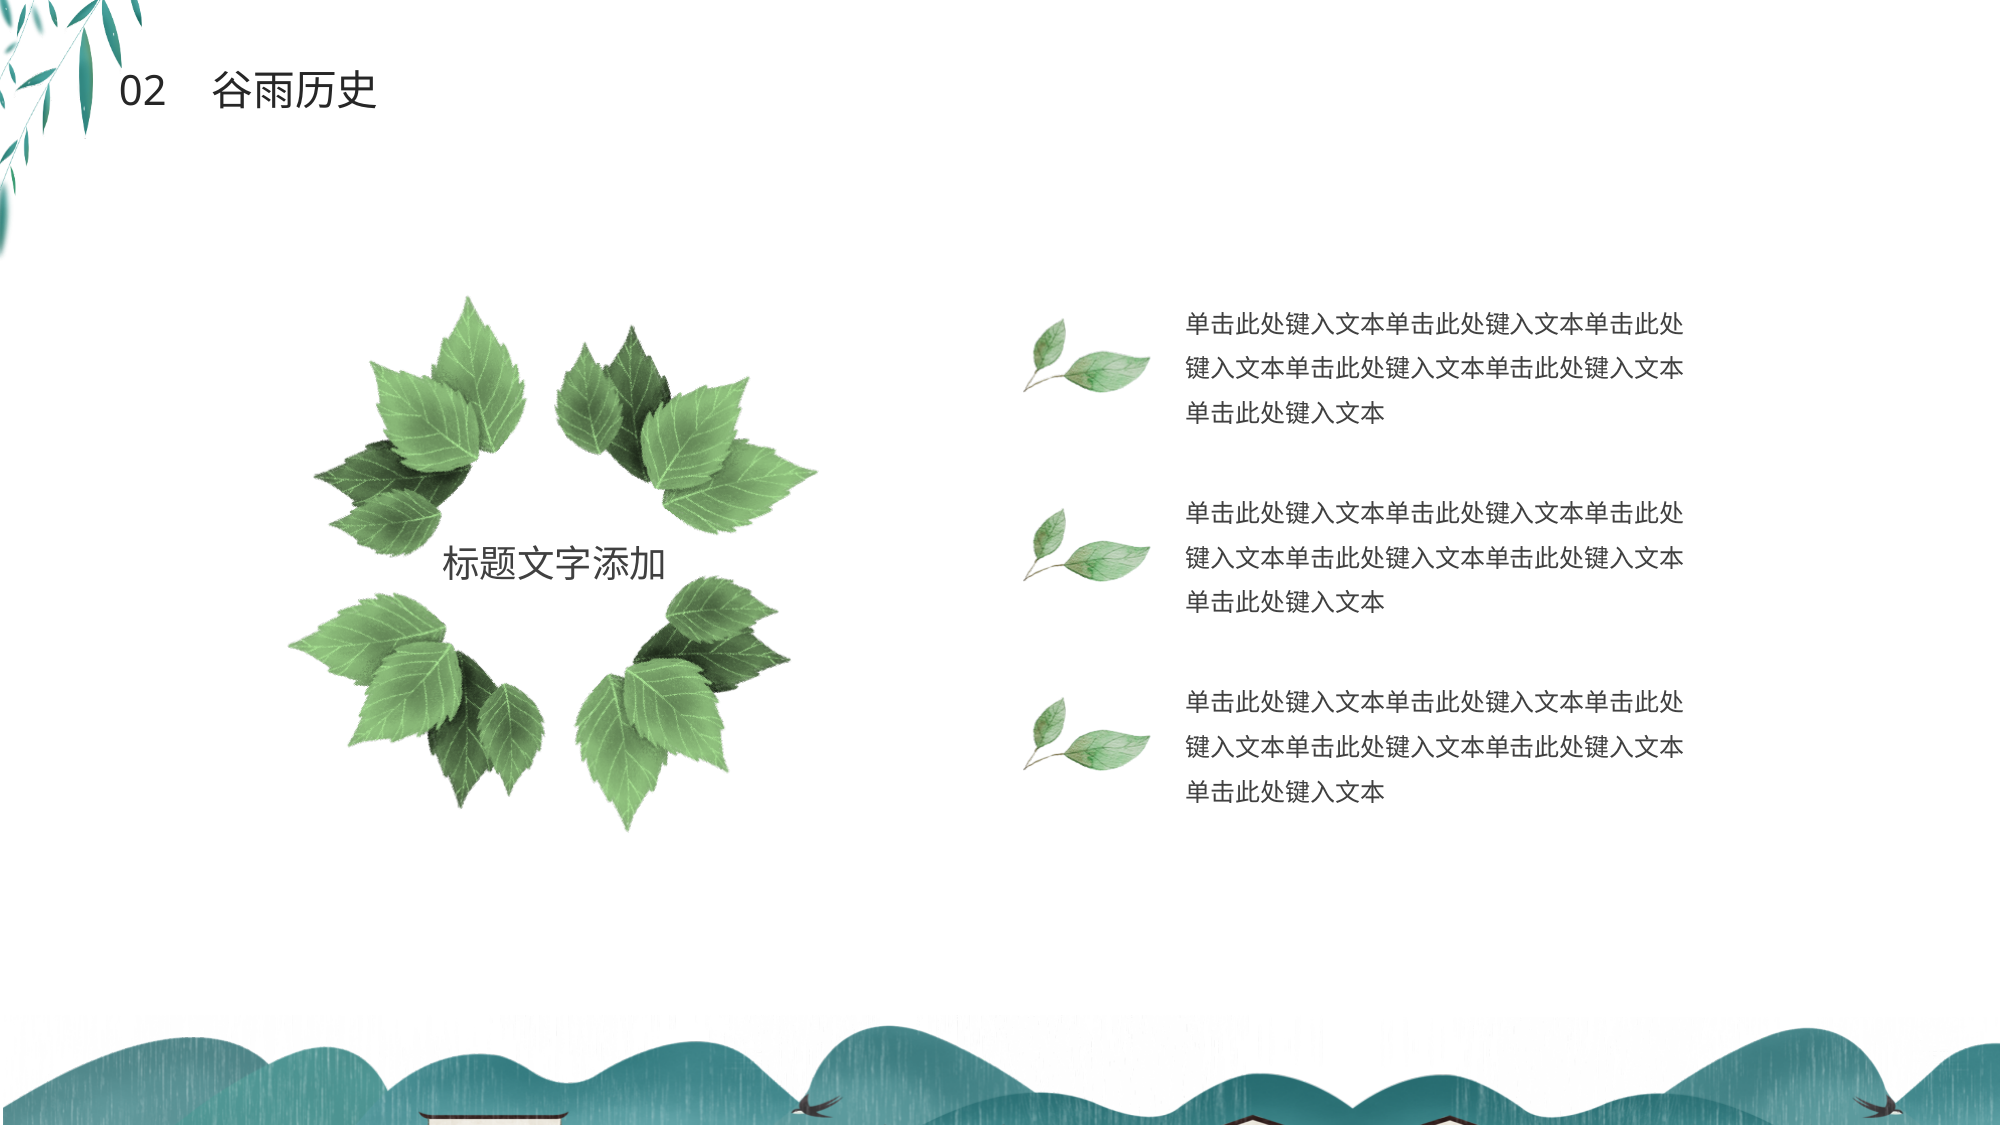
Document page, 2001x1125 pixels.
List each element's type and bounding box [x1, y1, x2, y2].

text_box [999, 663, 1714, 816]
text_box [280, 290, 822, 840]
text_box [999, 285, 1714, 438]
text_box [92, 56, 421, 124]
picture [0, 0, 143, 263]
text_box [999, 474, 1714, 627]
picture [3, 1015, 2000, 1125]
